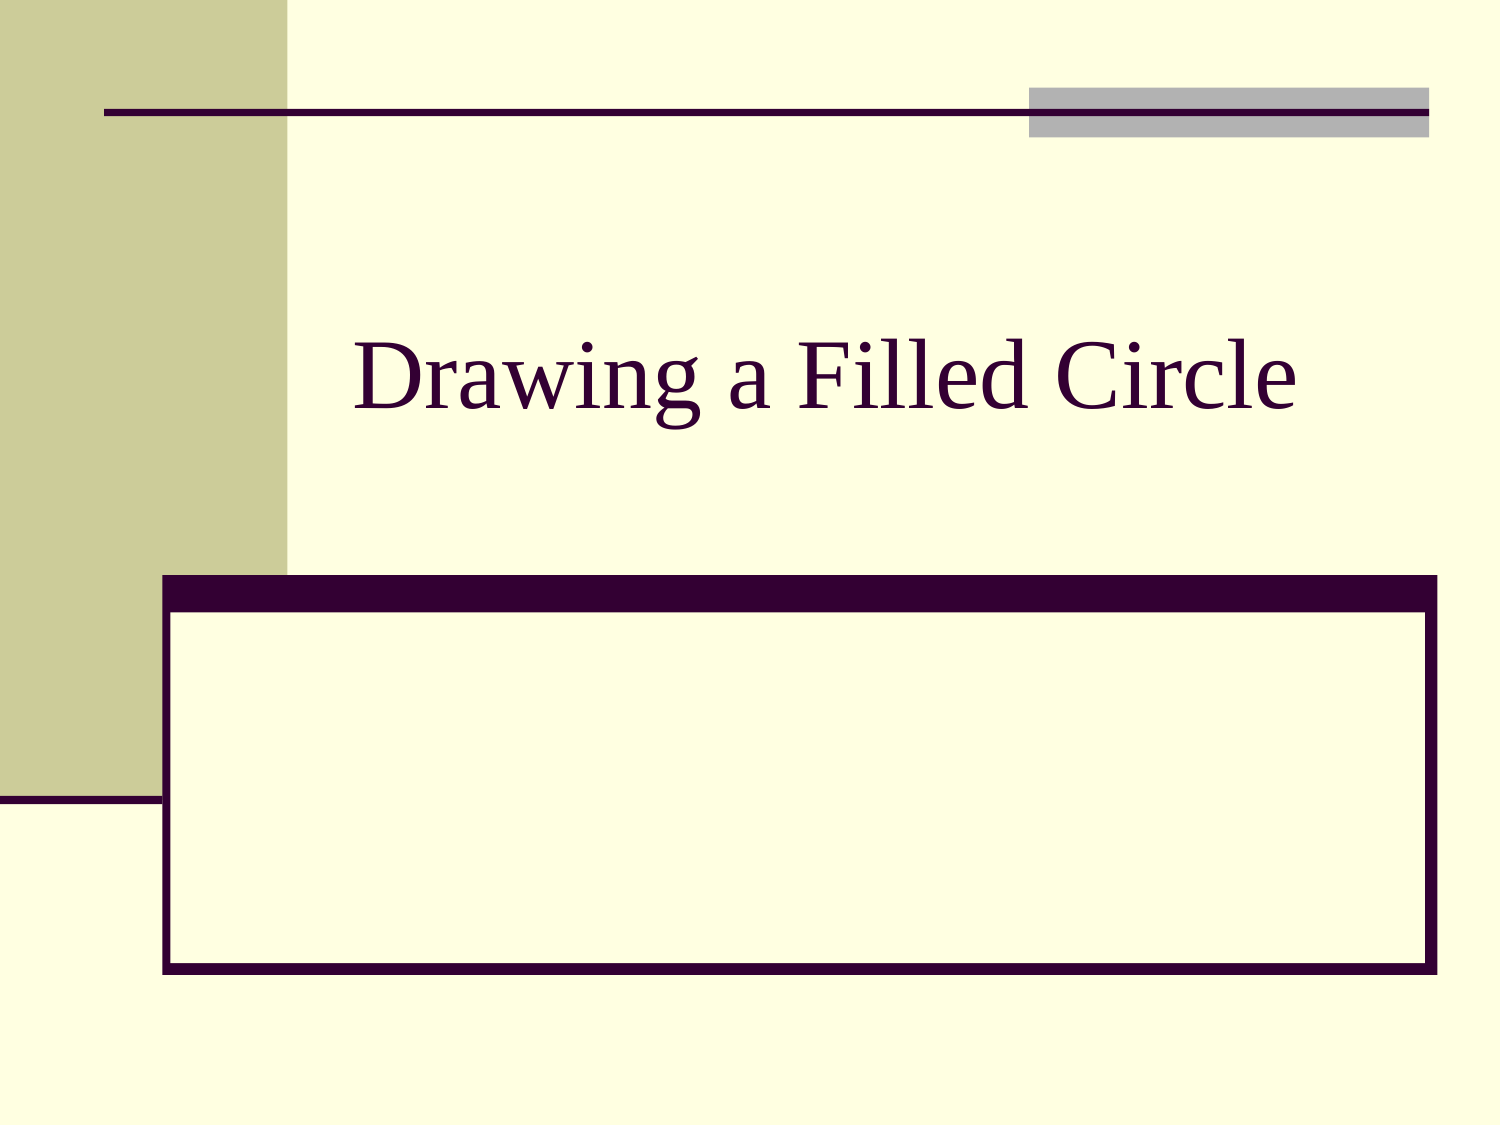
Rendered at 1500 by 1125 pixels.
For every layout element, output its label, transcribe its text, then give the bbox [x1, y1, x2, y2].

title Drawing a Filled Circle [337, 187, 1425, 550]
